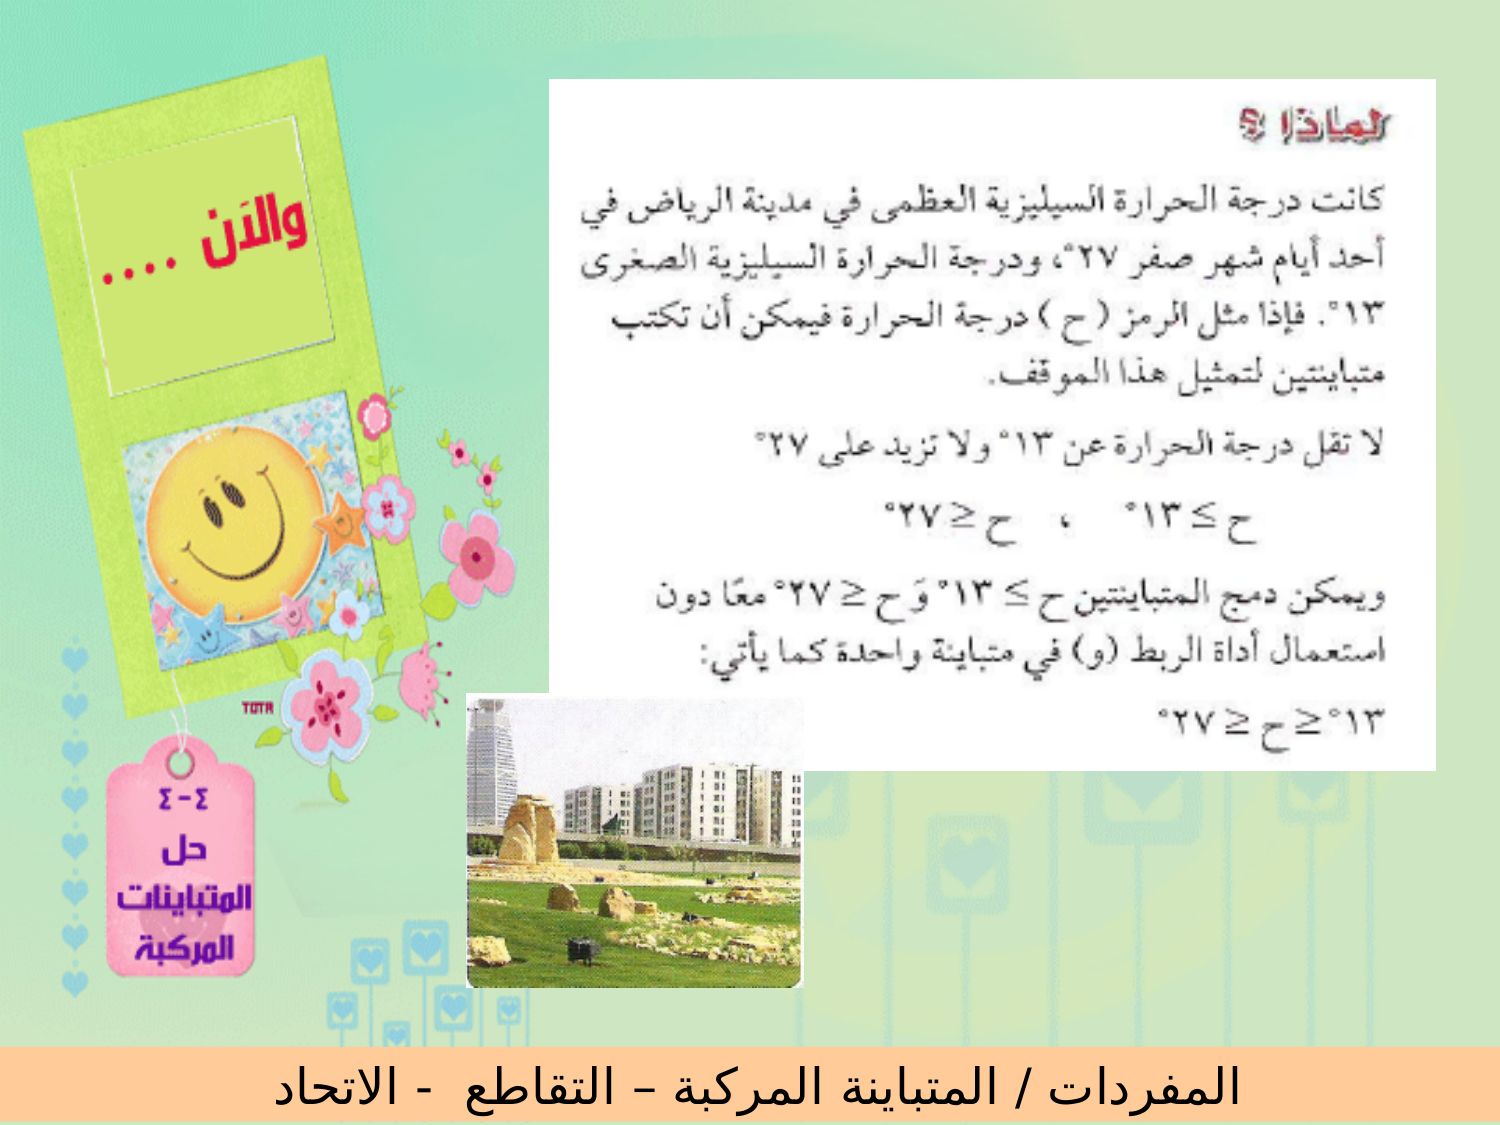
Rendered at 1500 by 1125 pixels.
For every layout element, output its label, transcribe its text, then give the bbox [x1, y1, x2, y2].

text_box المفردات / المتباينة المركبة – التقاطع - الاتحاد [0, 1046, 1500, 1122]
picture [0, 0, 1500, 1046]
